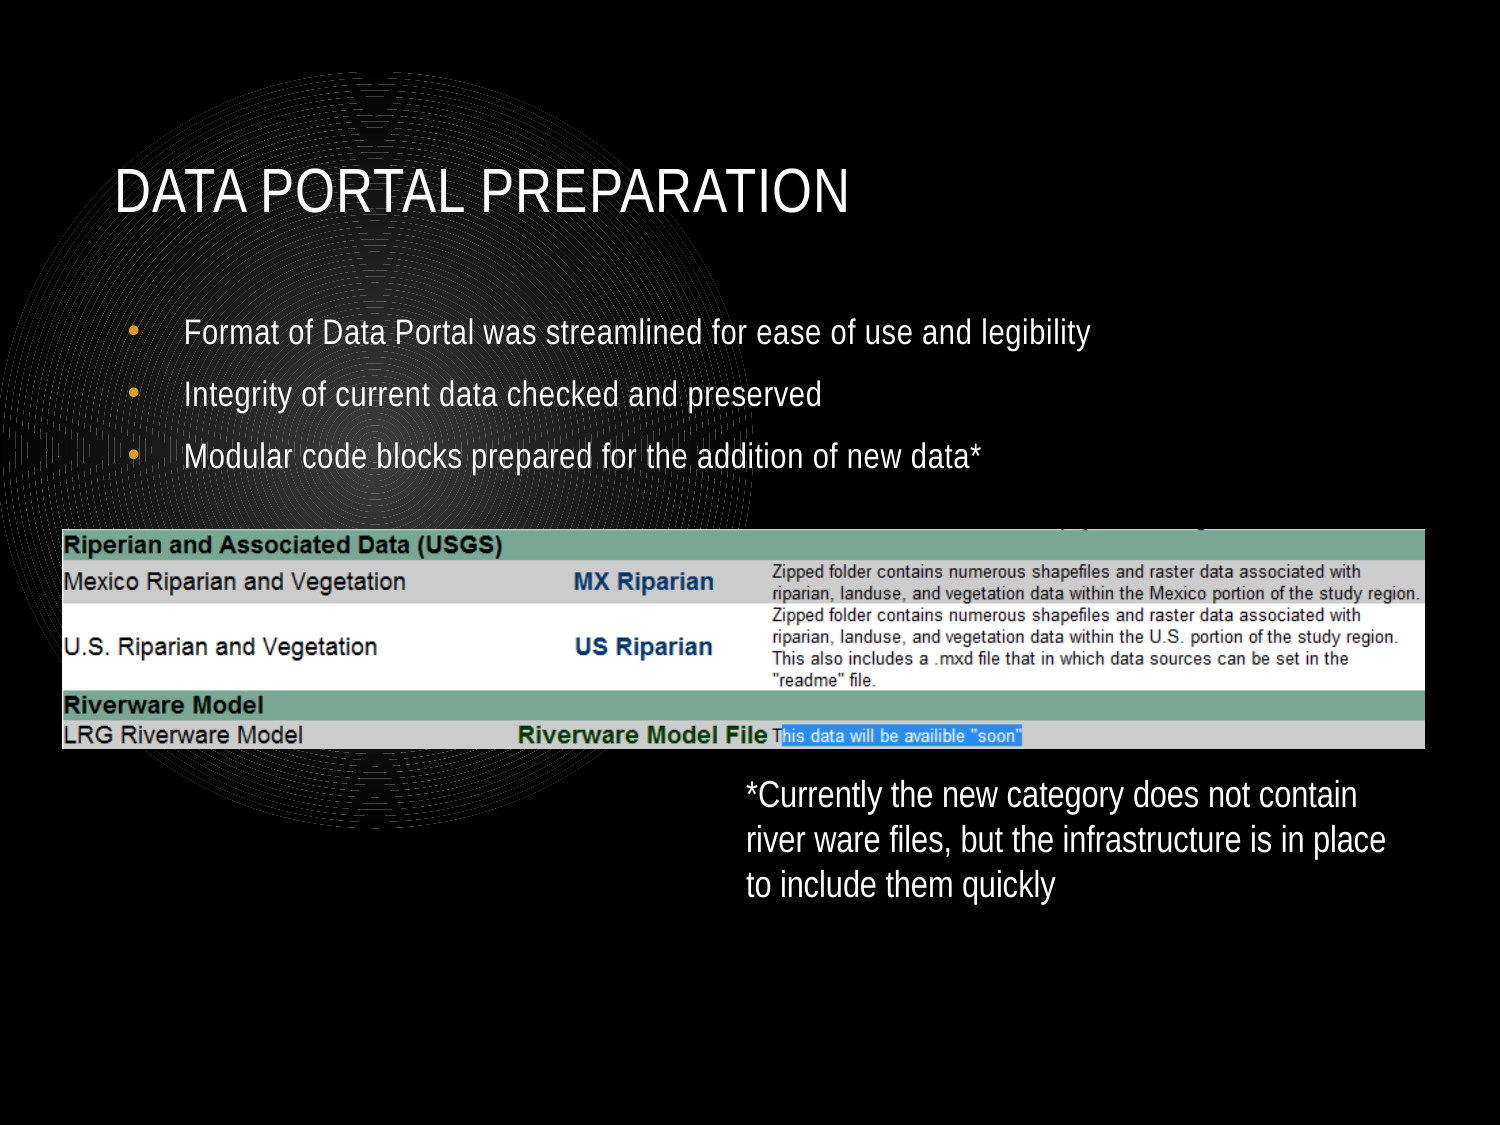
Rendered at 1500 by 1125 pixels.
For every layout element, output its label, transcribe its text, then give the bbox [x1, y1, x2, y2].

picture [62, 528, 1426, 750]
list Format of Data Portal was streamlined for ease of use and legibility Integrity of current data checked and preserved Modular code blocks prepared for the addition of new data* [112, 760, 1413, 977]
title Data Portal Preparation [99, 45, 1400, 233]
text_box *Currently the new category does not contain river ware files, but the infrastructure is in place to include them quickly [731, 762, 1425, 958]
list Format of Data Portal was streamlined for ease of use and legibility Integrity of current data checked and preserved Modular code blocks prepared for the addition of new data* [112, 301, 1413, 528]
